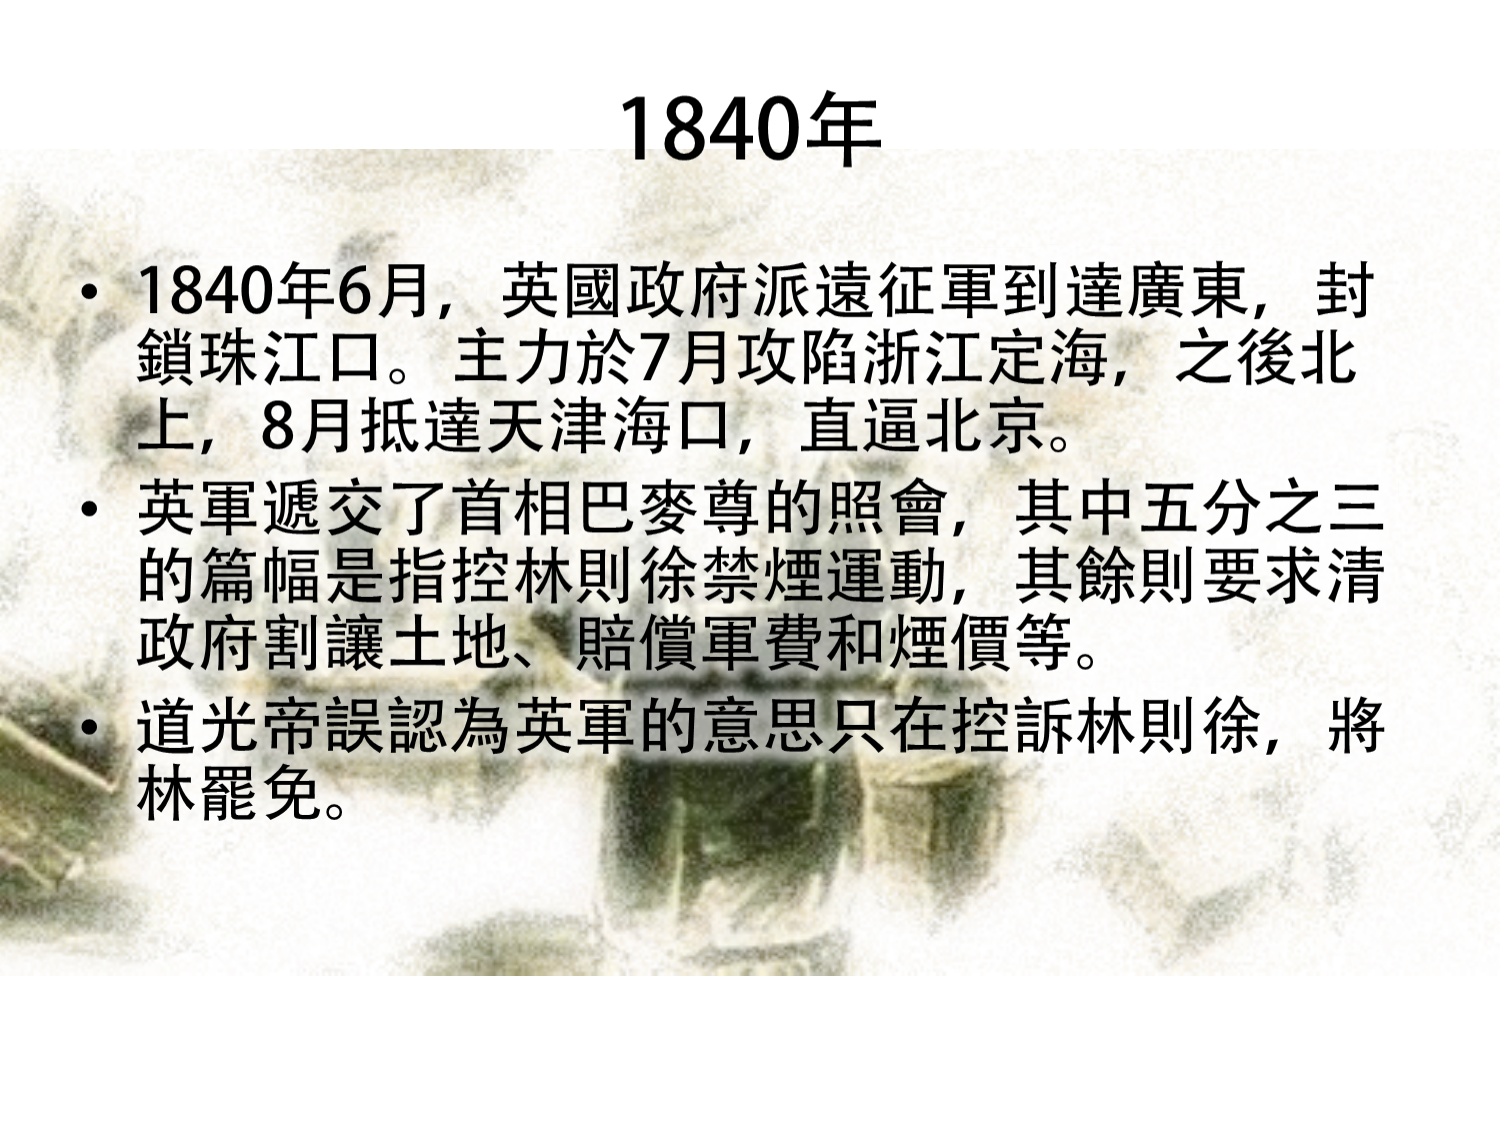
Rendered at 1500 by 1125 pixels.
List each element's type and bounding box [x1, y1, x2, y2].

picture [0, 38, 1500, 977]
